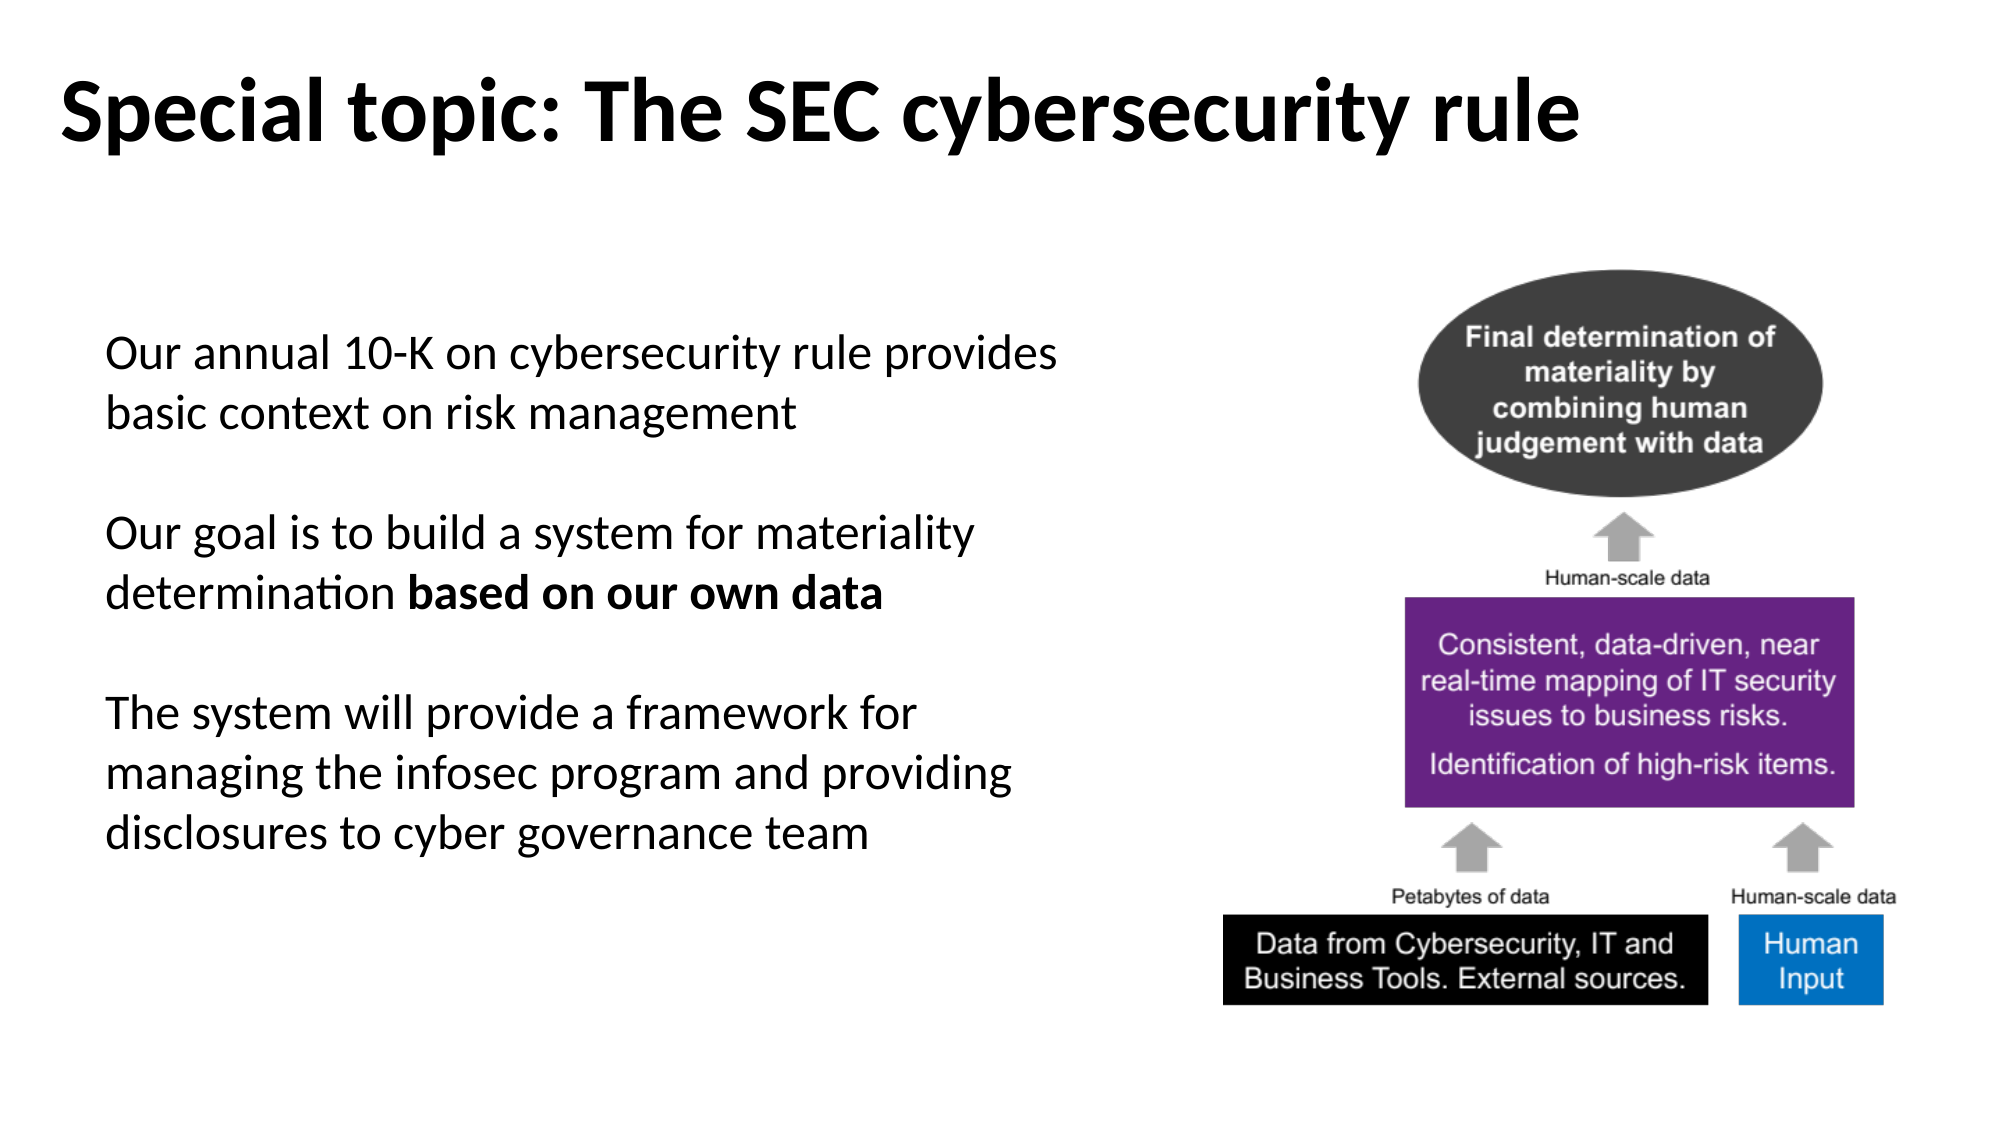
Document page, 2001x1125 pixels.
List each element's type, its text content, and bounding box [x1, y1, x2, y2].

text_box Our annual 10-K on cybersecurity rule provides basic context on risk management Our goal is to build a system for materiality determination based on our own data The system will provide a framework for managing the infosec program and providing disclosures to cyber governance team [89, 312, 1085, 928]
text_box Special topic: The SEC cybersecurity rule [45, 55, 1771, 219]
picture [1222, 269, 1911, 1012]
